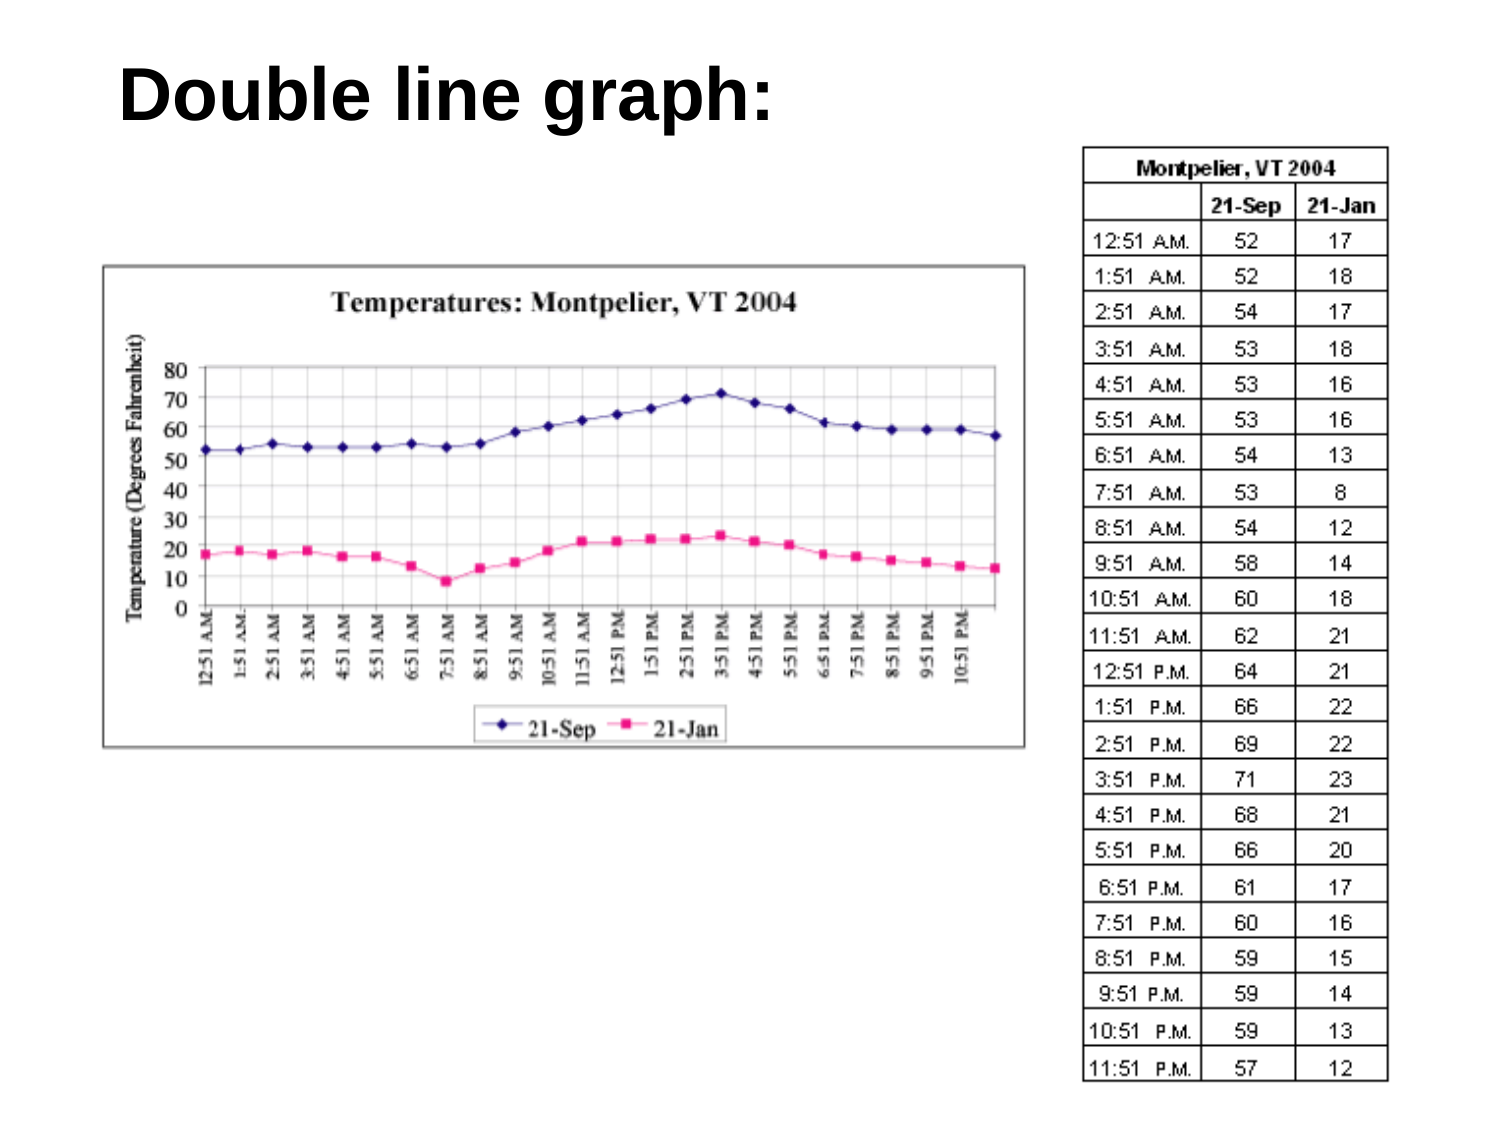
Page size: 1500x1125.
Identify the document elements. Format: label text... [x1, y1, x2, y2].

text_box Double line graph: [103, 38, 792, 135]
picture [87, 137, 1402, 1098]
